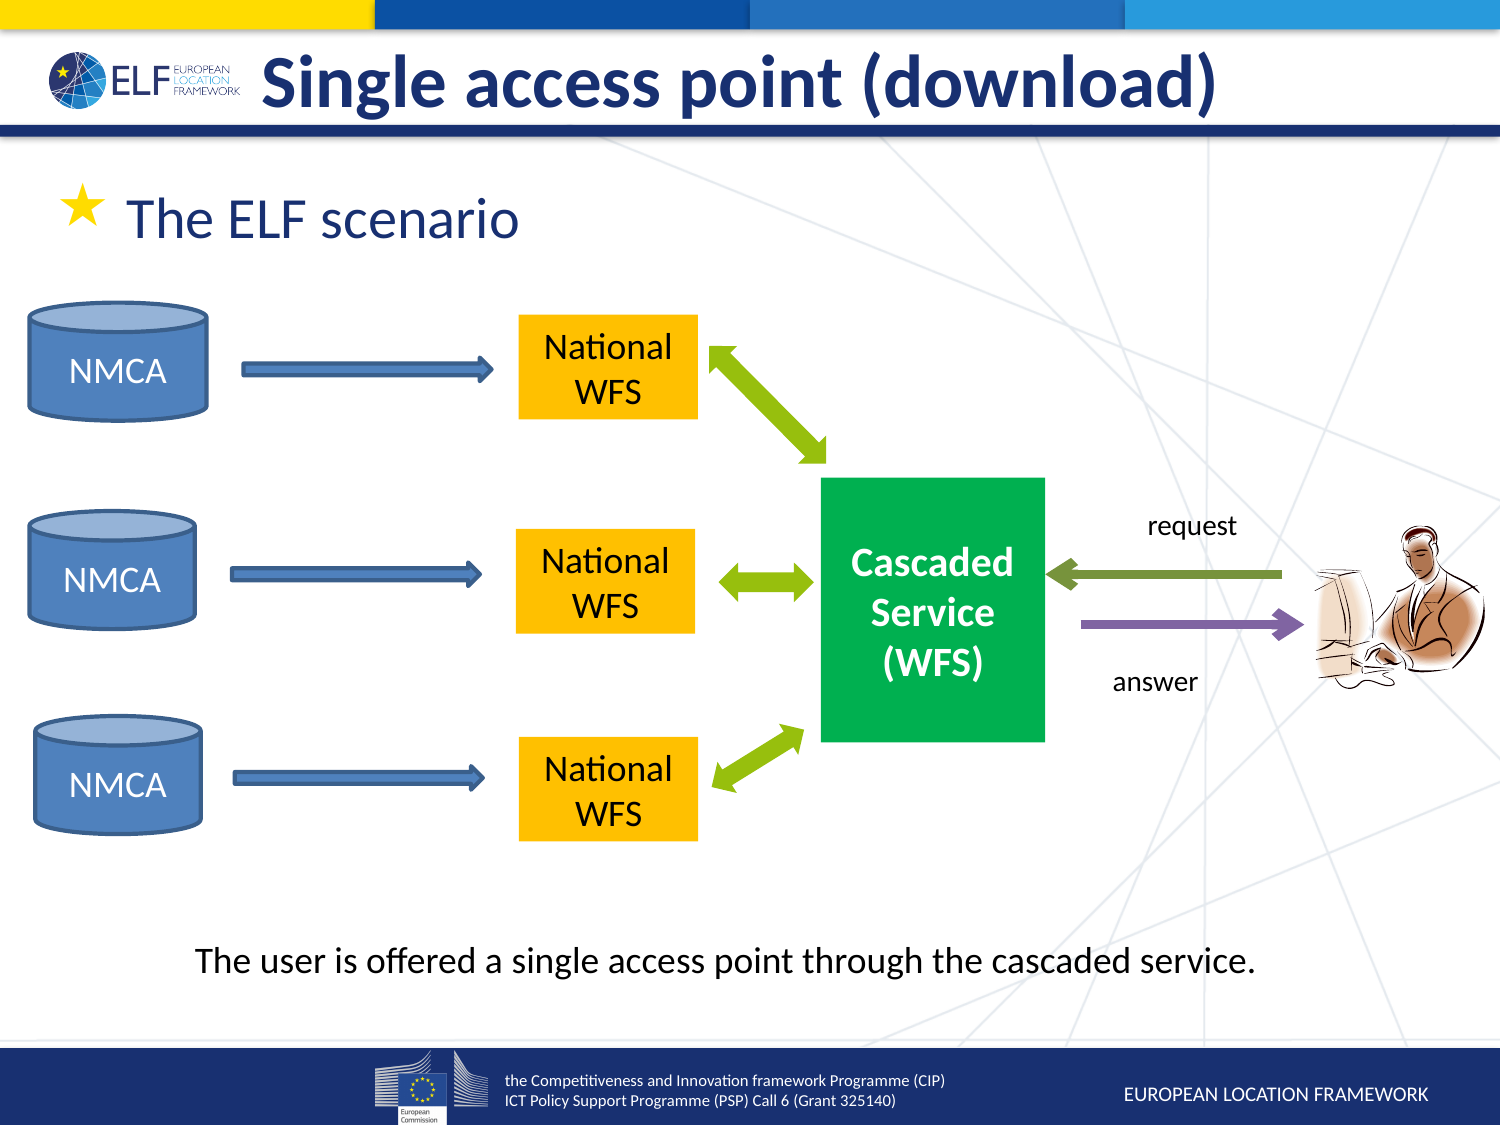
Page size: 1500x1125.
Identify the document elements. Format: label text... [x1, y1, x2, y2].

title Single access point (download) [261, 24, 1419, 213]
text_box NMCA [27, 508, 197, 632]
text_box [706, 343, 829, 466]
text_box answer [1098, 655, 1311, 705]
picture [0, 137, 1500, 1047]
text_box The user is offered a single access point through the cascaded service. [135, 928, 1317, 989]
text_box NMCA [27, 300, 209, 423]
text_box National WFS [515, 528, 696, 634]
text_box [716, 560, 816, 604]
text_box request [1098, 499, 1287, 549]
picture [375, 1050, 488, 1125]
text_box Cascaded Service (WFS) [820, 477, 1046, 743]
text_box [229, 560, 483, 588]
list The ELF scenario [53, 180, 1412, 961]
text_box [709, 721, 807, 795]
text_box National WFS [518, 736, 699, 842]
picture [39, 39, 256, 121]
text_box NMCA [33, 713, 203, 837]
text_box [232, 764, 485, 792]
text_box [241, 355, 494, 384]
text_box National WFS [518, 314, 698, 420]
